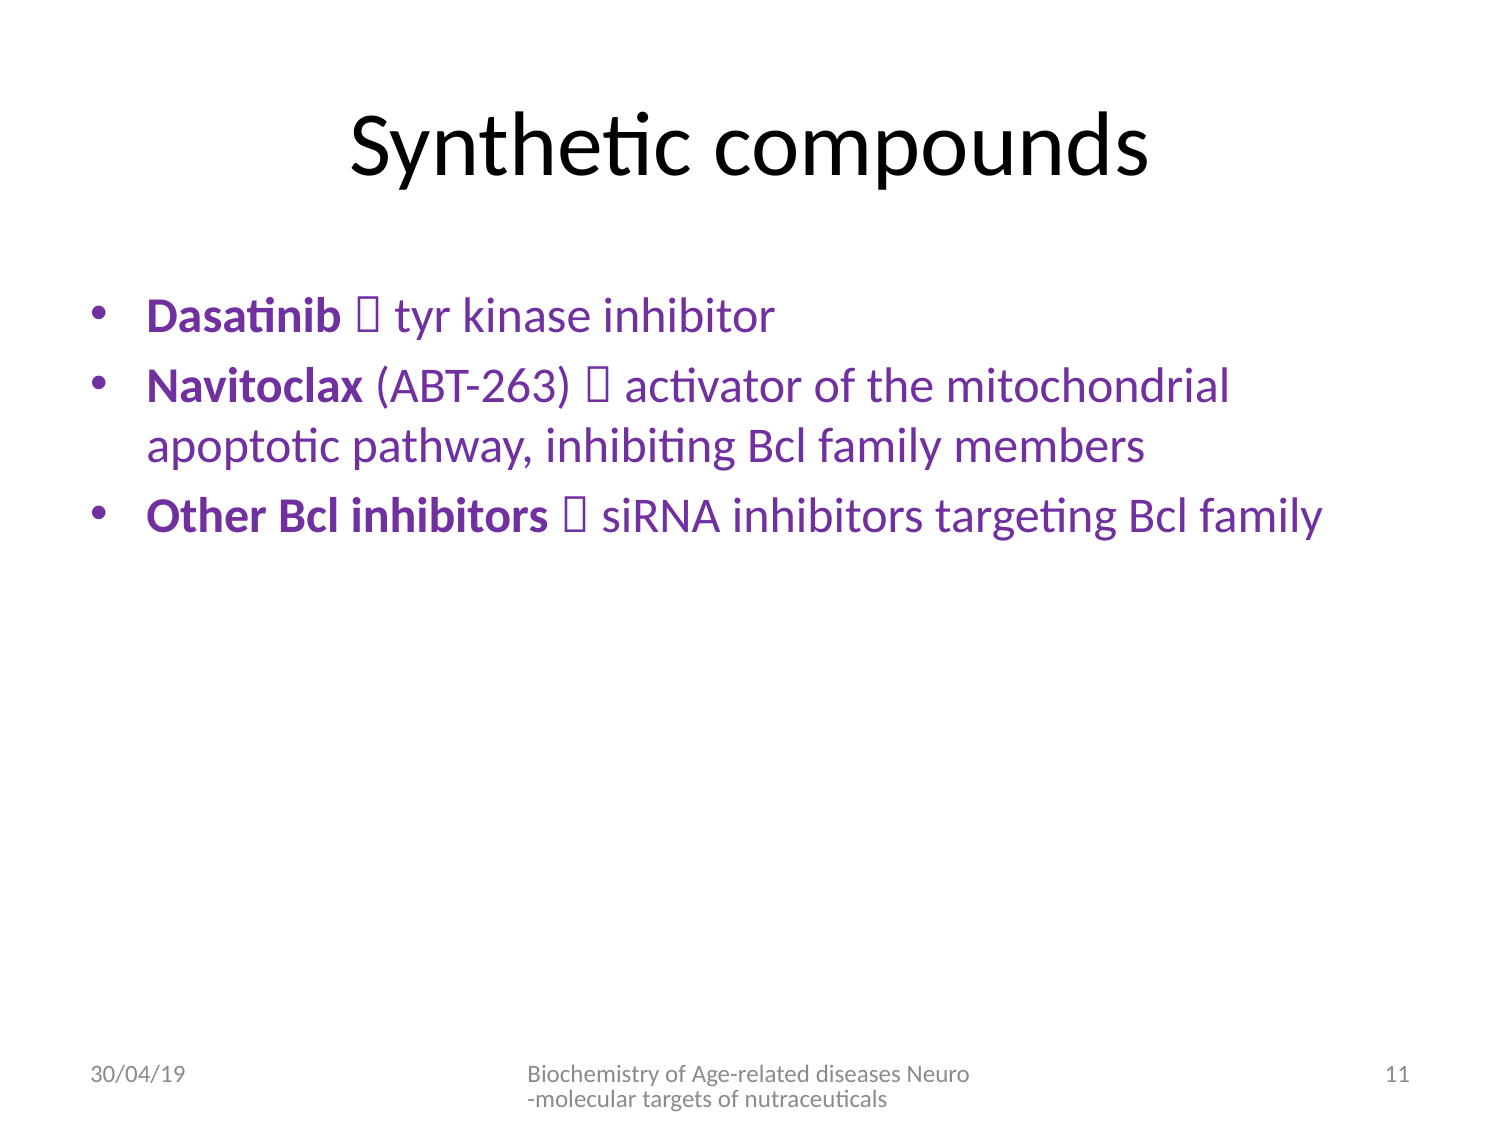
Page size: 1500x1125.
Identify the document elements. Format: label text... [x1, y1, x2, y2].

slide_number 11 [1074, 1042, 1425, 1103]
title Synthetic compounds [75, 45, 1425, 233]
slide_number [75, 1042, 425, 1103]
list Dasatinib  tyr kinase inhibitor Navitoclax (ABT-263)  activator of the mitochondrial apoptotic pathway, inhibiting Bcl family members Other Bcl inhibitors  siRNA inhibitors targeting Bcl family [75, 275, 1425, 1018]
footer Biochemistry of Age-related diseases Neuro-molecular targets of nutraceuticals [512, 1042, 988, 1103]
